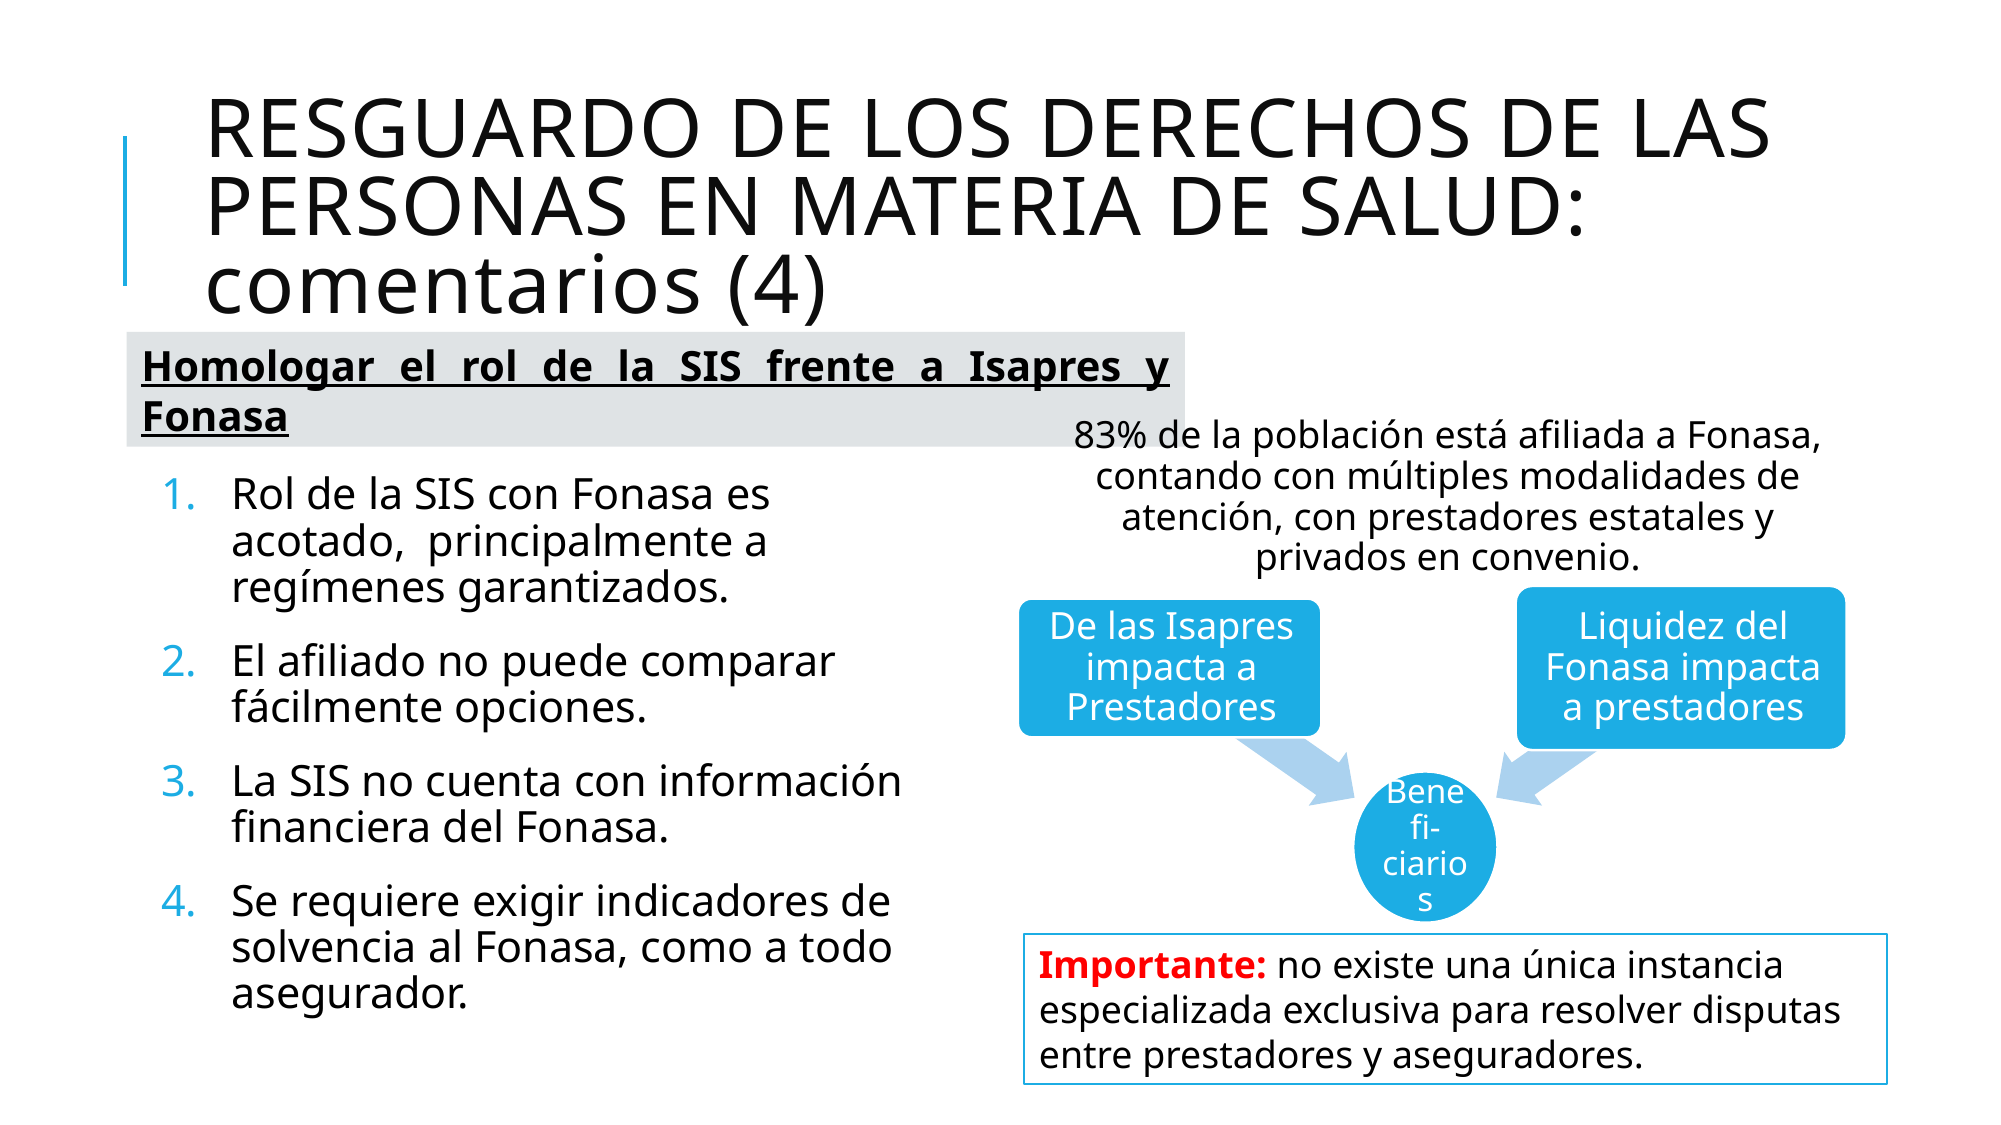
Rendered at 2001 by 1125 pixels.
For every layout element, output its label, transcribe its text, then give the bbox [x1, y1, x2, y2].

text_box Homologar el rol de la SIS frente a Isapres y Fonasa [126, 331, 1185, 447]
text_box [1066, 550, 1799, 958]
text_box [1077, 562, 1810, 1073]
list 83% de la población está afiliada a Fonasa, contando con múltiples modalidades de atención, con prestadores estatales y privados en convenio. [1051, 409, 1832, 600]
list Rol de la SIS con Fonasa es acotado, principalmente a regímenes garantizados. El afiliado no puede comparar fácilmente opciones. La SIS no cuenta con información financiera del Fonasa. Se requiere exigir indicadores de solvencia al Fonasa, como a todo asegurador. [153, 465, 934, 1034]
title Resguardo de los derechos de las personas en materia de salud: comentarios (4) [189, 159, 1930, 265]
text_box Importante: no existe una única instancia especializada exclusiva para resolver disputas entre prestadores y aseguradores. [1023, 933, 1888, 1085]
